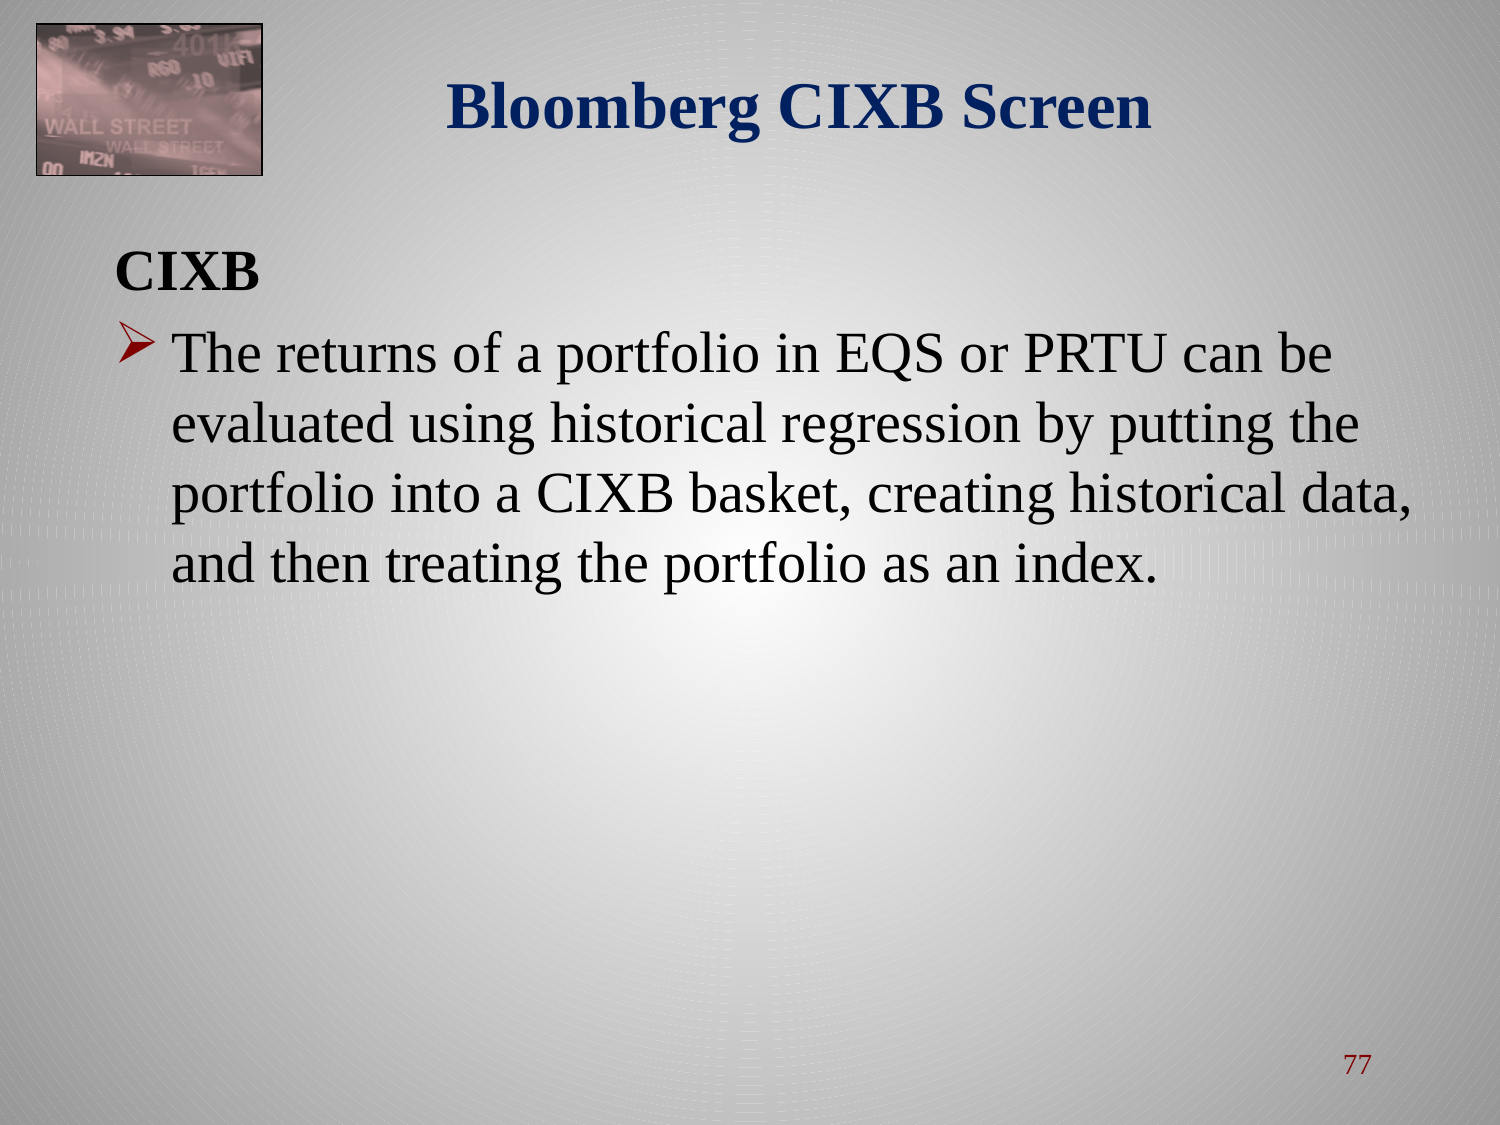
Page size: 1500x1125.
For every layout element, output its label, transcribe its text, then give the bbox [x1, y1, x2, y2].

slide_number 77 [1074, 1024, 1388, 1101]
list CIXB The returns of a portfolio in EQS or PRTU can be evaluated using historical regression by putting the portfolio into a CIXB basket, creating historical data, and then treating the portfolio as an index. [99, 224, 1438, 738]
title Bloomberg CIXB Screen [249, 24, 1367, 180]
